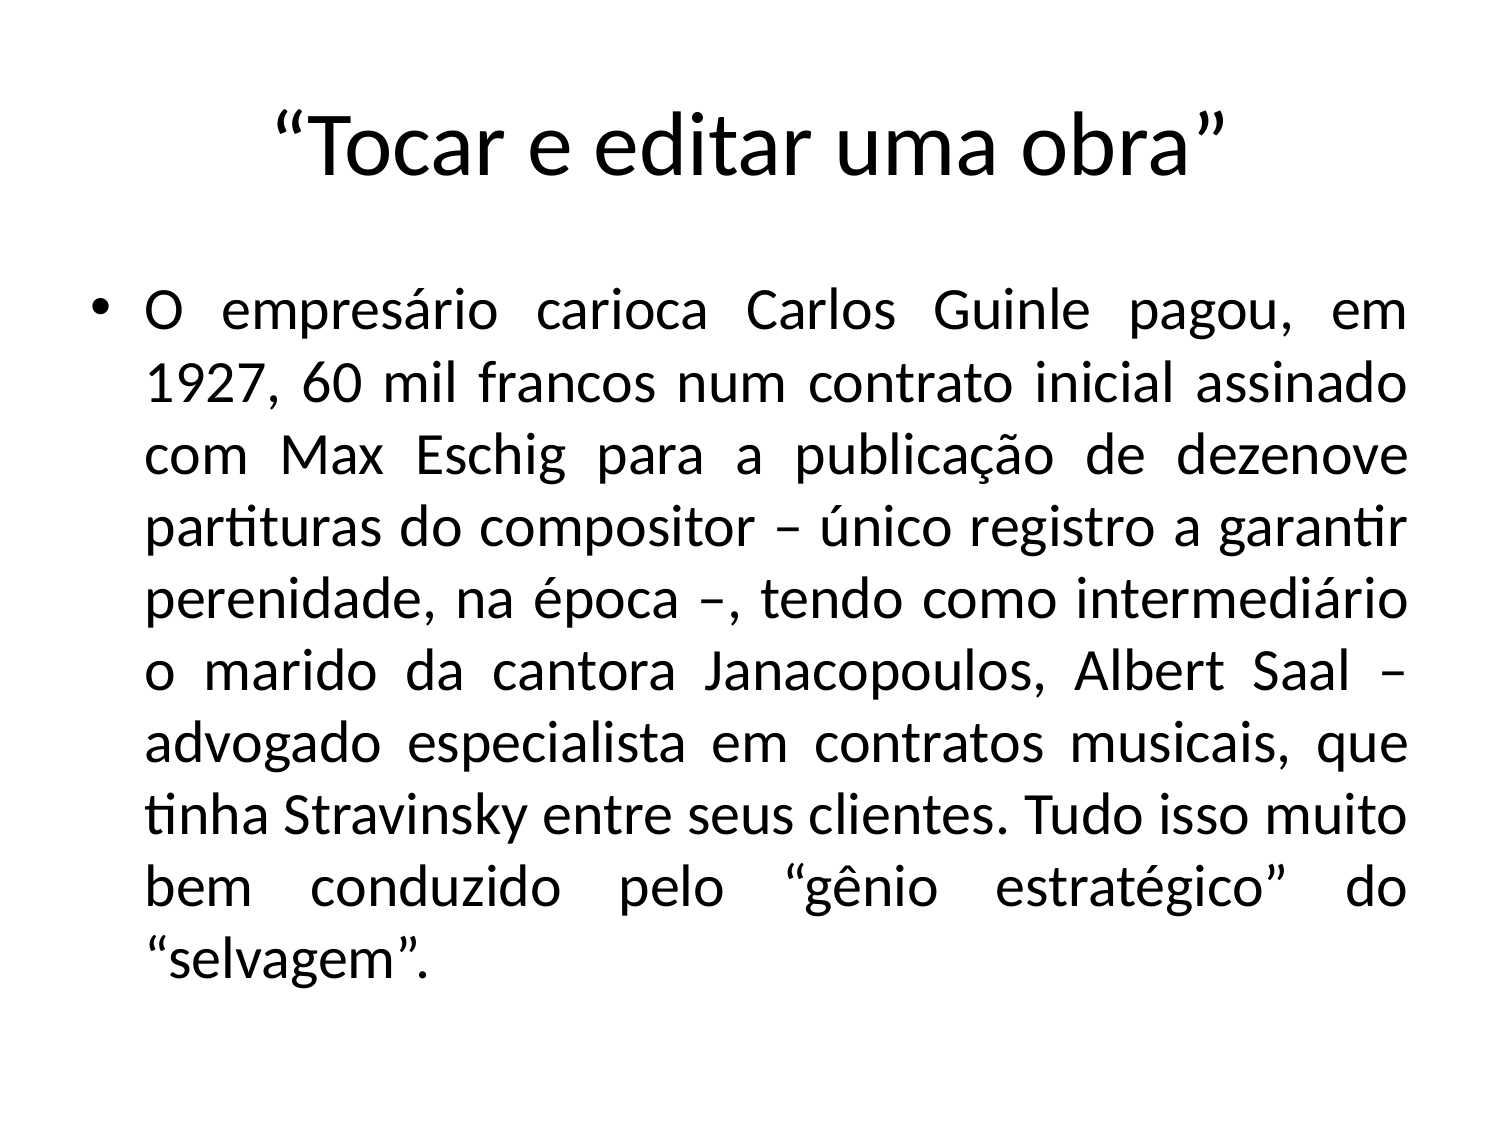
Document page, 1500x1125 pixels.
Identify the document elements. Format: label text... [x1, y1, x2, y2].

title “Tocar e editar uma obra” [75, 45, 1425, 233]
list O empresário carioca Carlos Guinle pagou, em 1927, 60 mil francos num contrato inicial assinado com Max Eschig para a publicação de dezenove partituras do compositor – único registro a garantir perenidade, na época –, tendo como intermediário o marido da cantora Janacopoulos, Albert Saal – advogado especialista em contratos musicais, que tinha Stravinsky entre seus clientes. Tudo isso muito bem conduzido pelo “gênio estratégico” do “selvagem”. [75, 262, 1425, 1005]
